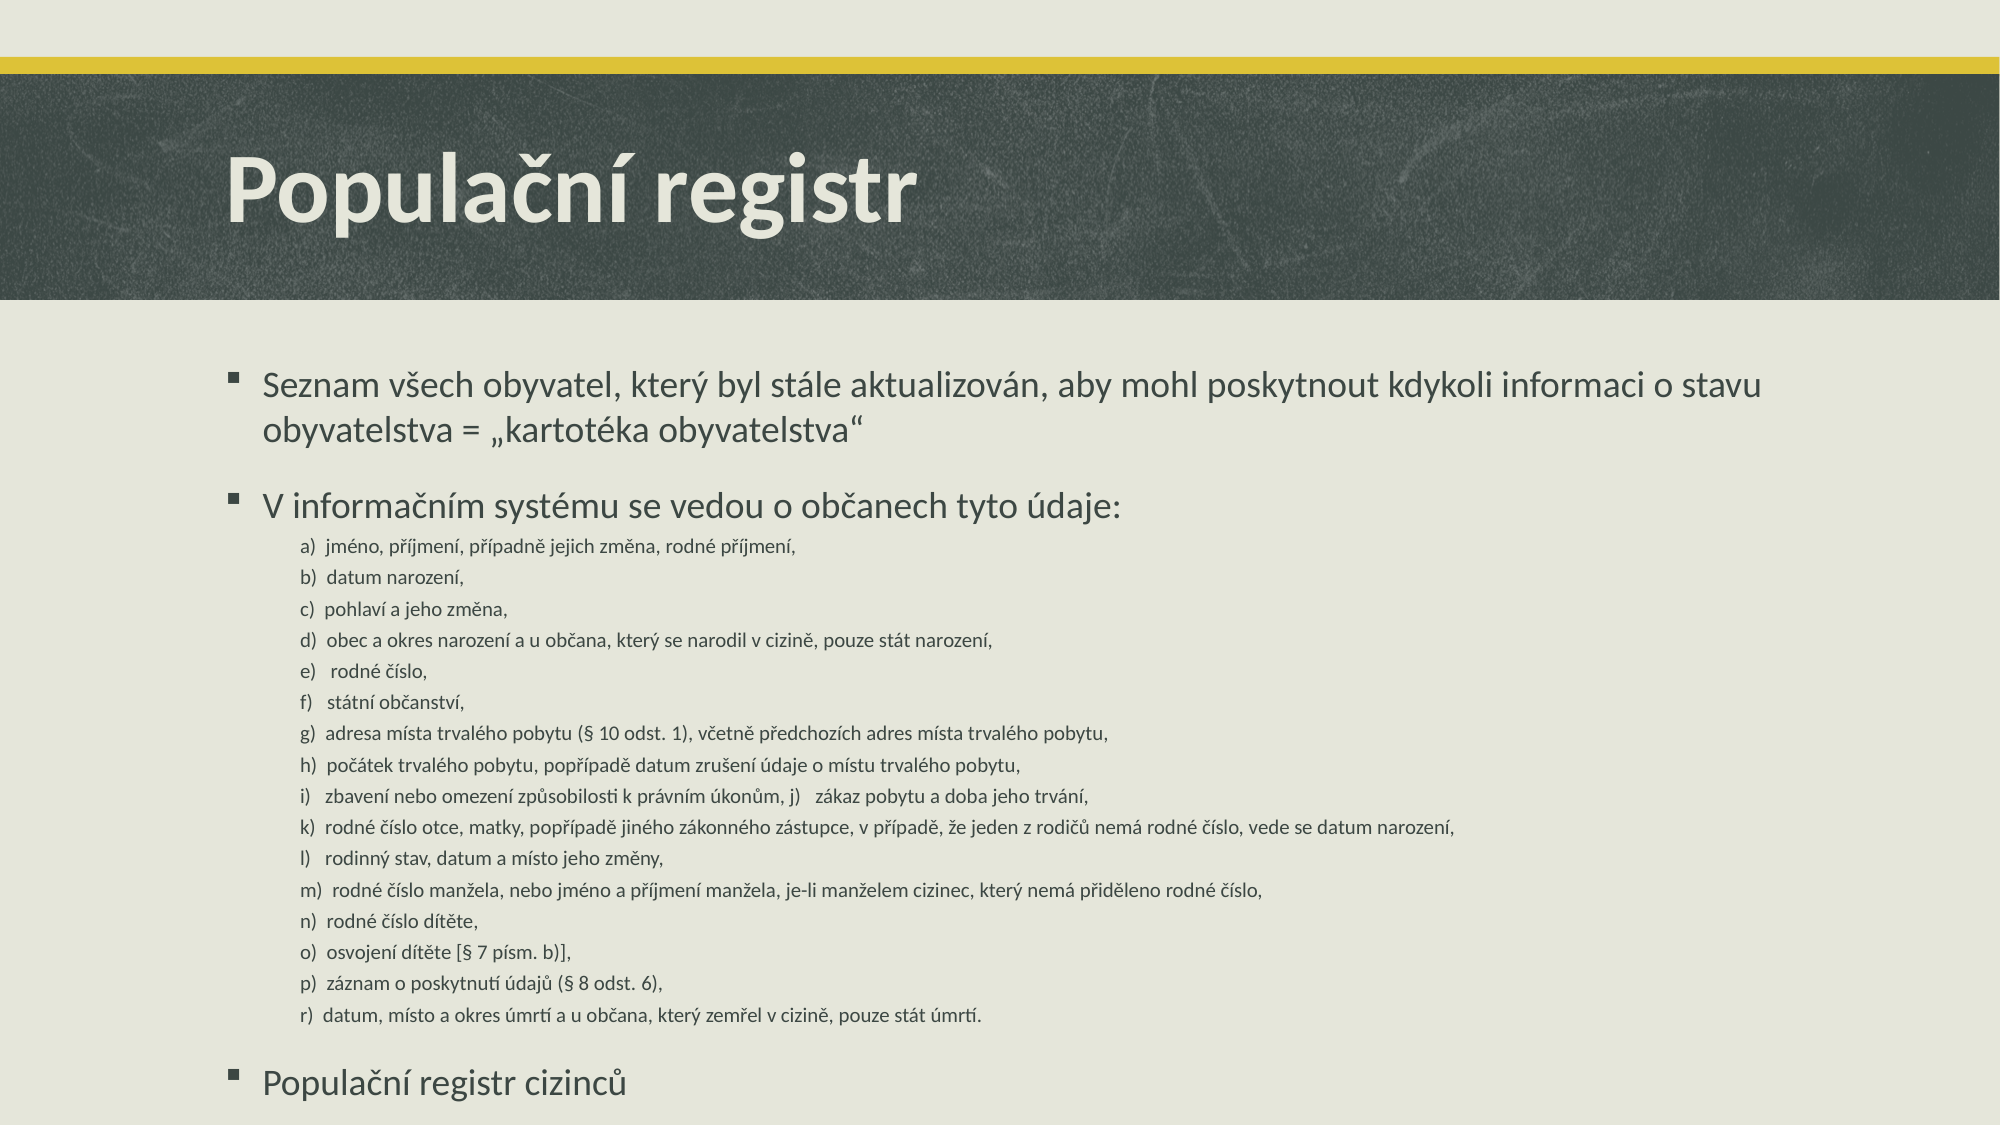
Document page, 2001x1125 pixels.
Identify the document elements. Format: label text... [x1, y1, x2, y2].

list Seznam všech obyvatel, který byl stále aktualizován, aby mohl poskytnout kdykoli informaci o stavu obyvatelstva = „kartotéka obyvatelstva“ V informačním systému se vedou o občanech tyto údaje: a) jméno, příjmení, případně jejich změna, rodné příjmení, b) datum narození, c) pohlaví a jeho změna, d) obec a okres narození a u občana, který se narodil v cizině, pouze stát narození, e) rodné číslo, f) státní občanství, g) adresa místa trvalého pobytu (§ 10 odst. 1), včetně předchozích adres místa trvalého pobytu, h) počátek trvalého pobytu, popřípadě datum zrušení údaje o místu trvalého pobytu, i) zbavení nebo omezení způsobilosti k právním úkonům, j) zákaz pobytu a doba jeho trvání, k) rodné číslo otce, matky, popřípadě jiného zákonného zástupce, v případě, že jeden z rodičů nemá rodné číslo, vede se datum narození, l) rodinný stav, datum a místo jeho změny, m) rodné číslo manžela, nebo jméno a příjmení manžela, je-li manželem cizinec, který nemá přiděleno rodné číslo, n) rodné číslo dítěte, o) osvojení dítěte [§ 7 písm. b)], p) záznam o poskytnutí údajů (§ 8 odst. 6), r) datum, místo a okres úmrtí a u občana, který zemřel v cizině, pouze stát úmrtí. Populační registr cizinců [210, 352, 1790, 1083]
picture [0, 74, 2000, 300]
title Populační registr [210, 76, 1790, 300]
